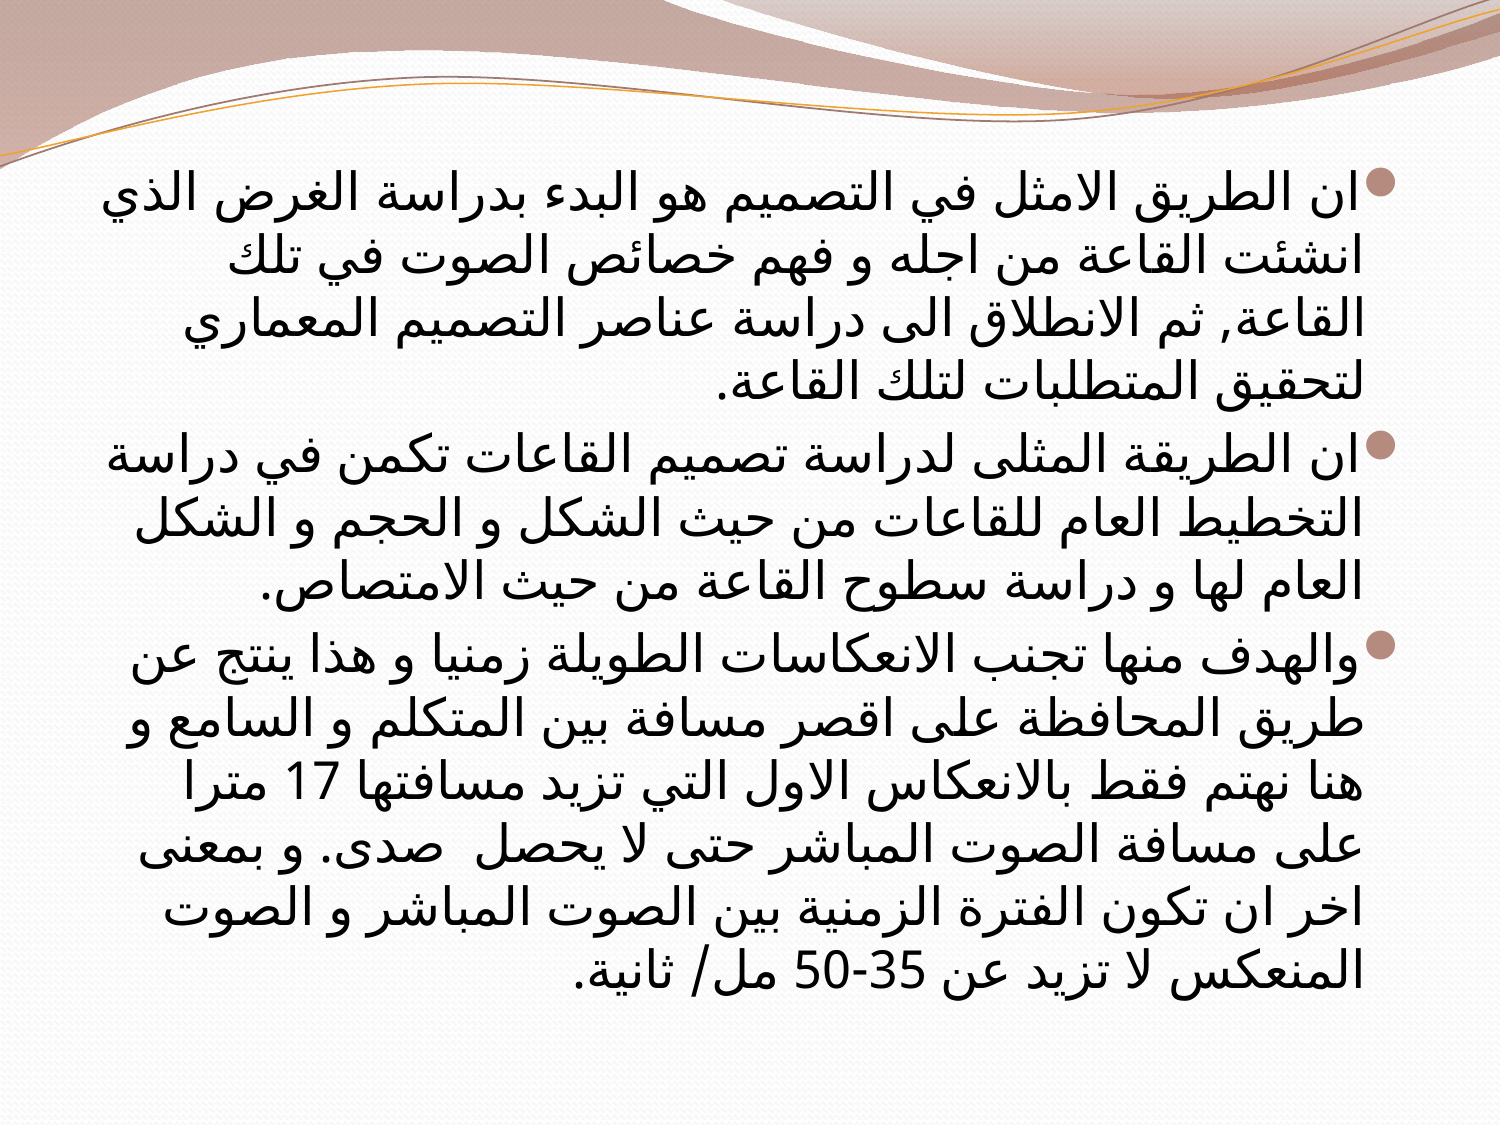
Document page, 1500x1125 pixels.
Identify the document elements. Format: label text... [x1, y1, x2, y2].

list ان الطريق الامثل في التصميم هو البدء بدراسة الغرض الذي انشئت القاعة من اجله و فهم خصائص الصوت في تلك القاعة, ثم الانطلاق الى دراسة عناصر التصميم المعماري لتحقيق المتطلبات لتلك القاعة. ان الطريقة المثلى لدراسة تصميم القاعات تكمن في دراسة التخطيط العام للقاعات من حيث الشكل و الحجم و الشكل العام لها و دراسة سطوح القاعة من حيث الامتصاص. والهدف منها تجنب الانعكاسات الطويلة زمنيا و هذا ينتج عن طريق المحافظة على اقصر مسافة بين المتكلم و السامع و هنا نهتم فقط بالانعكاس الاول التي تزيد مسافتها 17 مترا على مسافة الصوت المباشر حتى لا يحصل صدى. و بمعنى اخر ان تكون الفترة الزمنية بين الصوت المباشر و الصوت المنعكس لا تزيد عن 35-50 مل/ ثانية. [75, 149, 1425, 1038]
